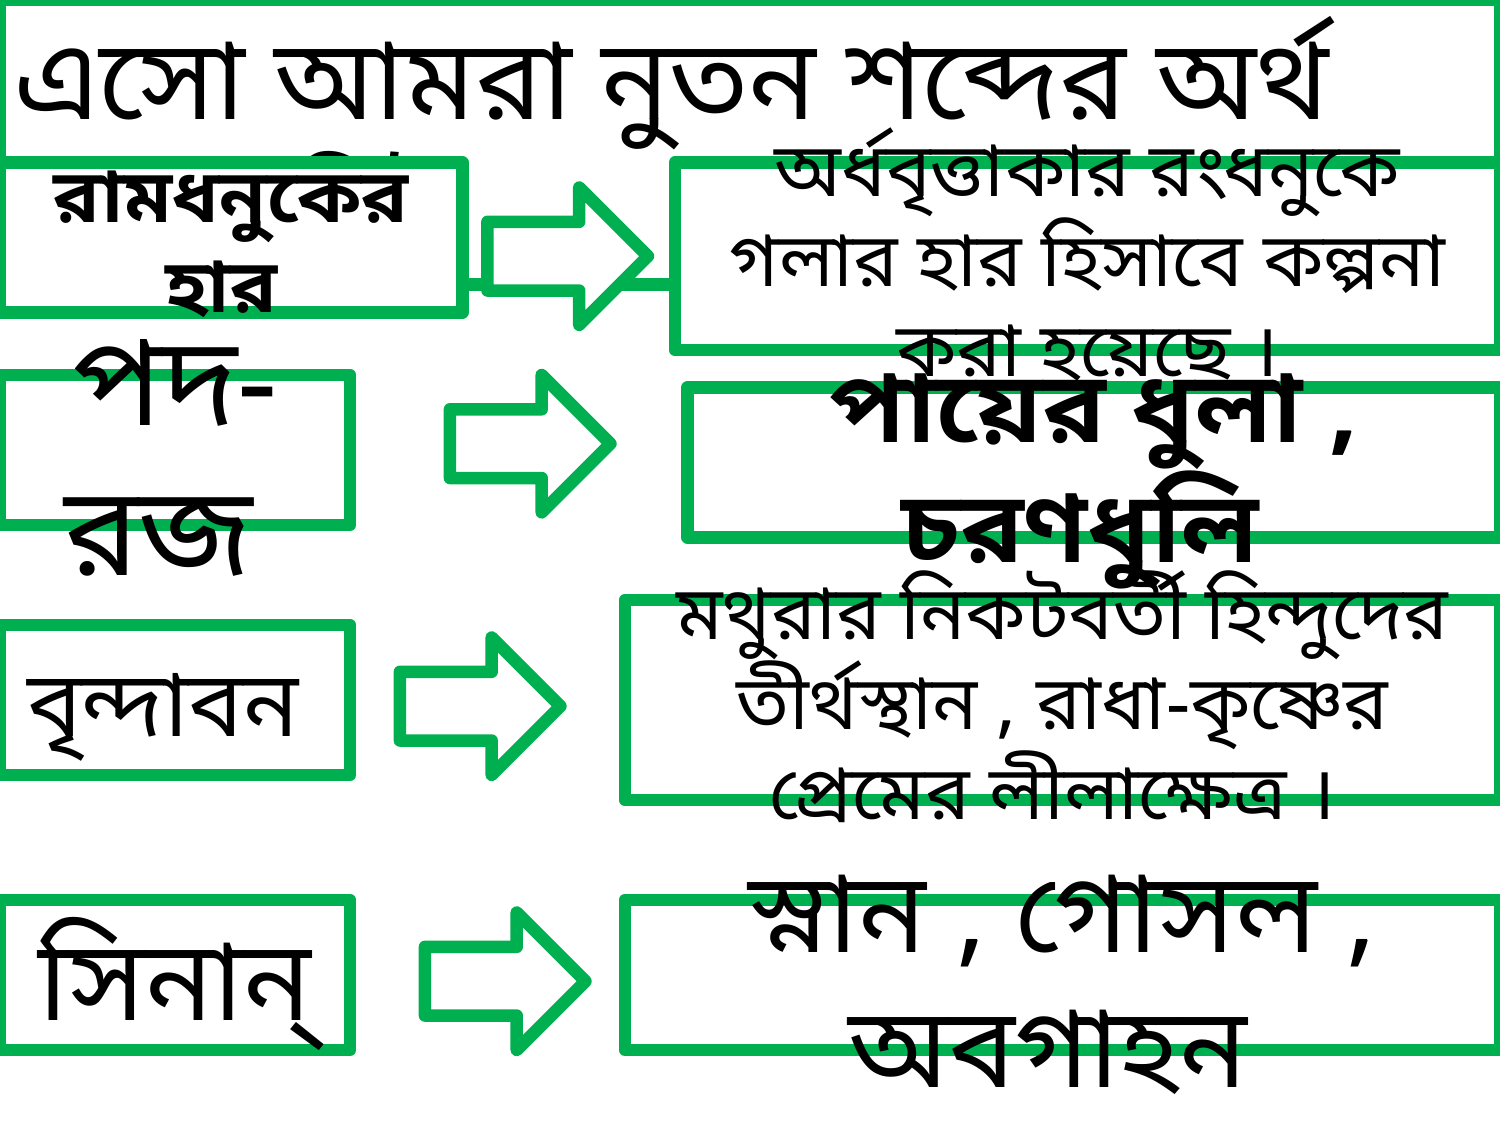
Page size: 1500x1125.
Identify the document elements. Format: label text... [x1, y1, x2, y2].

text_box বৃন্দাবন [0, 623, 352, 777]
text_box স্নান , গোসল , অবগাহন [623, 898, 1500, 1052]
text_box [397, 635, 563, 777]
text_box [422, 910, 588, 1052]
text_box রামধনুকের হার [0, 160, 464, 314]
text_box সিনান্ [0, 898, 352, 1052]
text_box পদ-রজ [0, 373, 352, 527]
text_box অর্ধবৃত্তাকার রংধনুকে গলার হার হিসাবে কল্পনা করা হয়েছে । [673, 160, 1500, 352]
text_box [485, 185, 651, 327]
text_box মথুরার নিকটবর্তী হিন্দুদের তীর্থস্থান , রাধা-কৃষ্ণের প্রেমের লীলাক্ষেত্র । [623, 598, 1500, 802]
text_box এসো আমরা নুতন শব্দের অর্থ জেনে নিই [0, 0, 1500, 285]
text_box [447, 373, 613, 515]
text_box পায়ের ধুলা , চরণধুলি [685, 385, 1500, 539]
